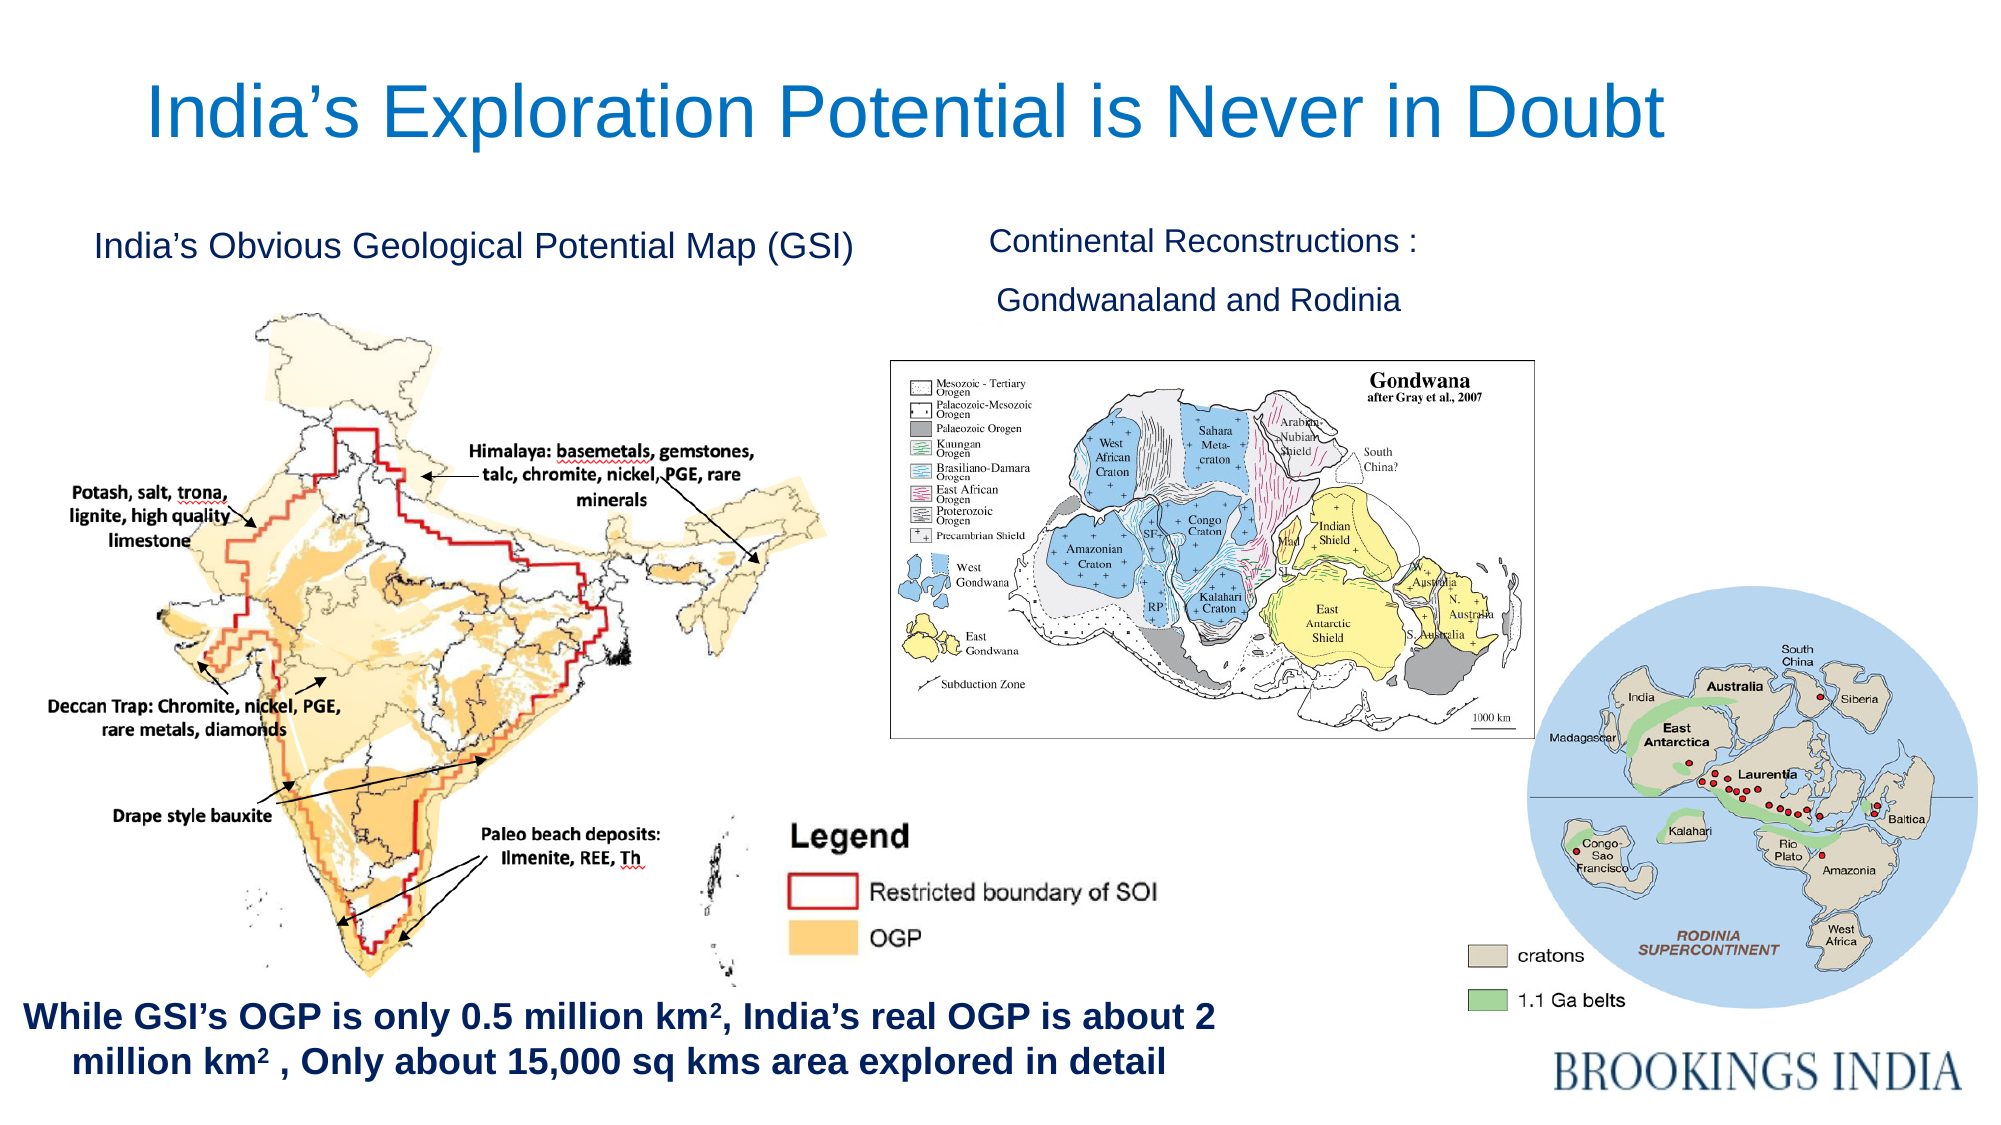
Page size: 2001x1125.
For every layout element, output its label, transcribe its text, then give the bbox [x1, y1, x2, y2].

list Continental Reconstructions : Gondwanaland and Rodinia [872, 190, 1535, 326]
picture [40, 313, 1978, 1012]
text_box While GSI’s OGP is only 0.5 million km2, India’s real OGP is about 2 million km2 , Only about 15,000 sq kms area explored in detail [0, 984, 1240, 1090]
list India’s Obvious Geological Potential Map (GSI) [78, 138, 925, 274]
picture [1553, 1051, 1962, 1092]
title India’s Exploration Potential is Never in Doubt [130, 4, 1856, 222]
